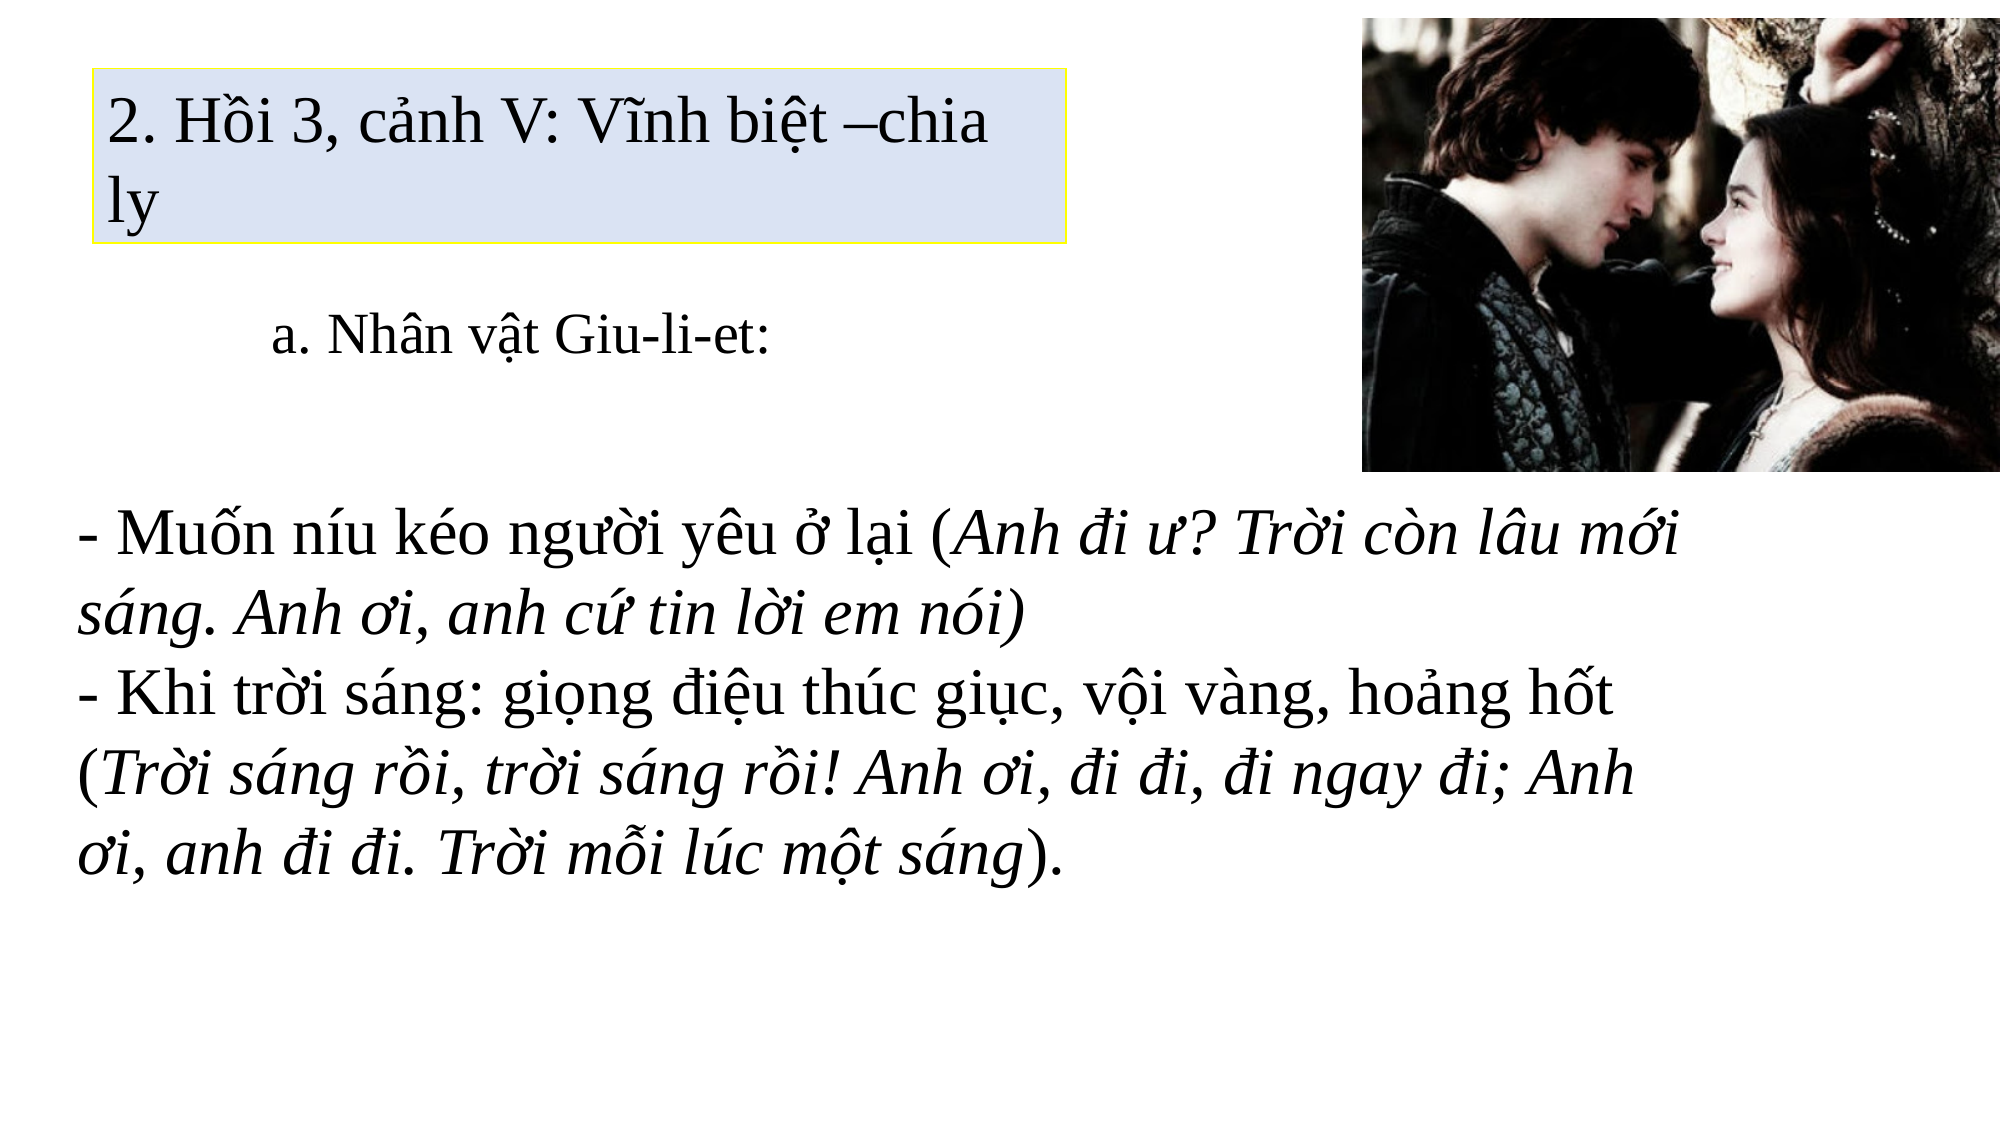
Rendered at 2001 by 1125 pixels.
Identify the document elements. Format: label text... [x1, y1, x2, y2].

text_box 2. Hồi 3, cảnh V: Vĩnh biệt –chia ly [92, 68, 1067, 243]
text_box - Muốn níu kéo người yêu ở lại (Anh đi ư? Trời còn lâu mới sáng. Anh ơi, anh cứ tin lời em nói) - Khi trời sáng: giọng điệu thúc giục, vội vàng, hoảng hốt (Trời sáng rồi, trời sáng rồi! Anh ơi, đi đi, đi ngay đi; Anh ơi, anh đi đi. Trời mỗi lúc một sáng). [62, 480, 1708, 975]
picture [1362, 18, 2000, 472]
text_box Nhân vật Giu-li-et: [256, 287, 1225, 373]
